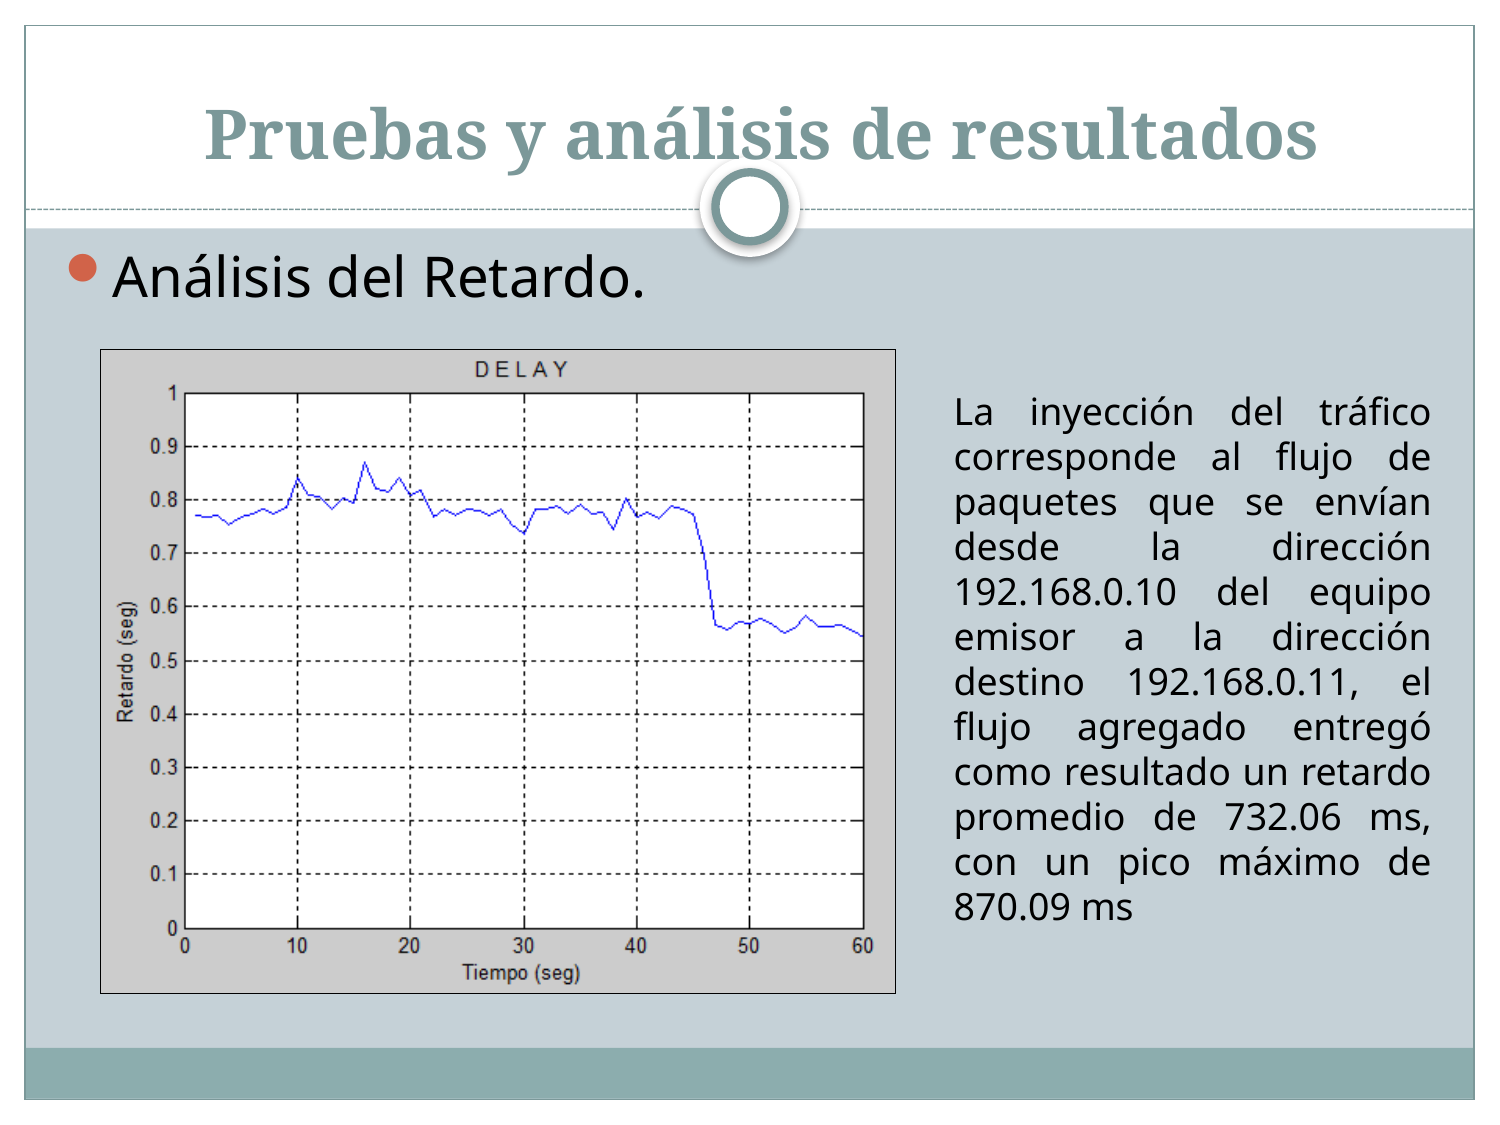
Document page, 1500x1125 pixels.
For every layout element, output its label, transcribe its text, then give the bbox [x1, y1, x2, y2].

picture [100, 349, 896, 994]
text_box La inyección del tráfico corresponde al flujo de paquetes que se envían desde la dirección 192.168.0.10 del equipo emisor a la dirección destino 192.168.0.11, el flujo agregado entregó como resultado un retardo promedio de 732.06 ms, con un pico máximo de 870.09 ms [938, 380, 1447, 935]
list Análisis del Retardo. [50, 233, 1475, 976]
title Pruebas y análisis de resultados [50, 42, 1475, 181]
